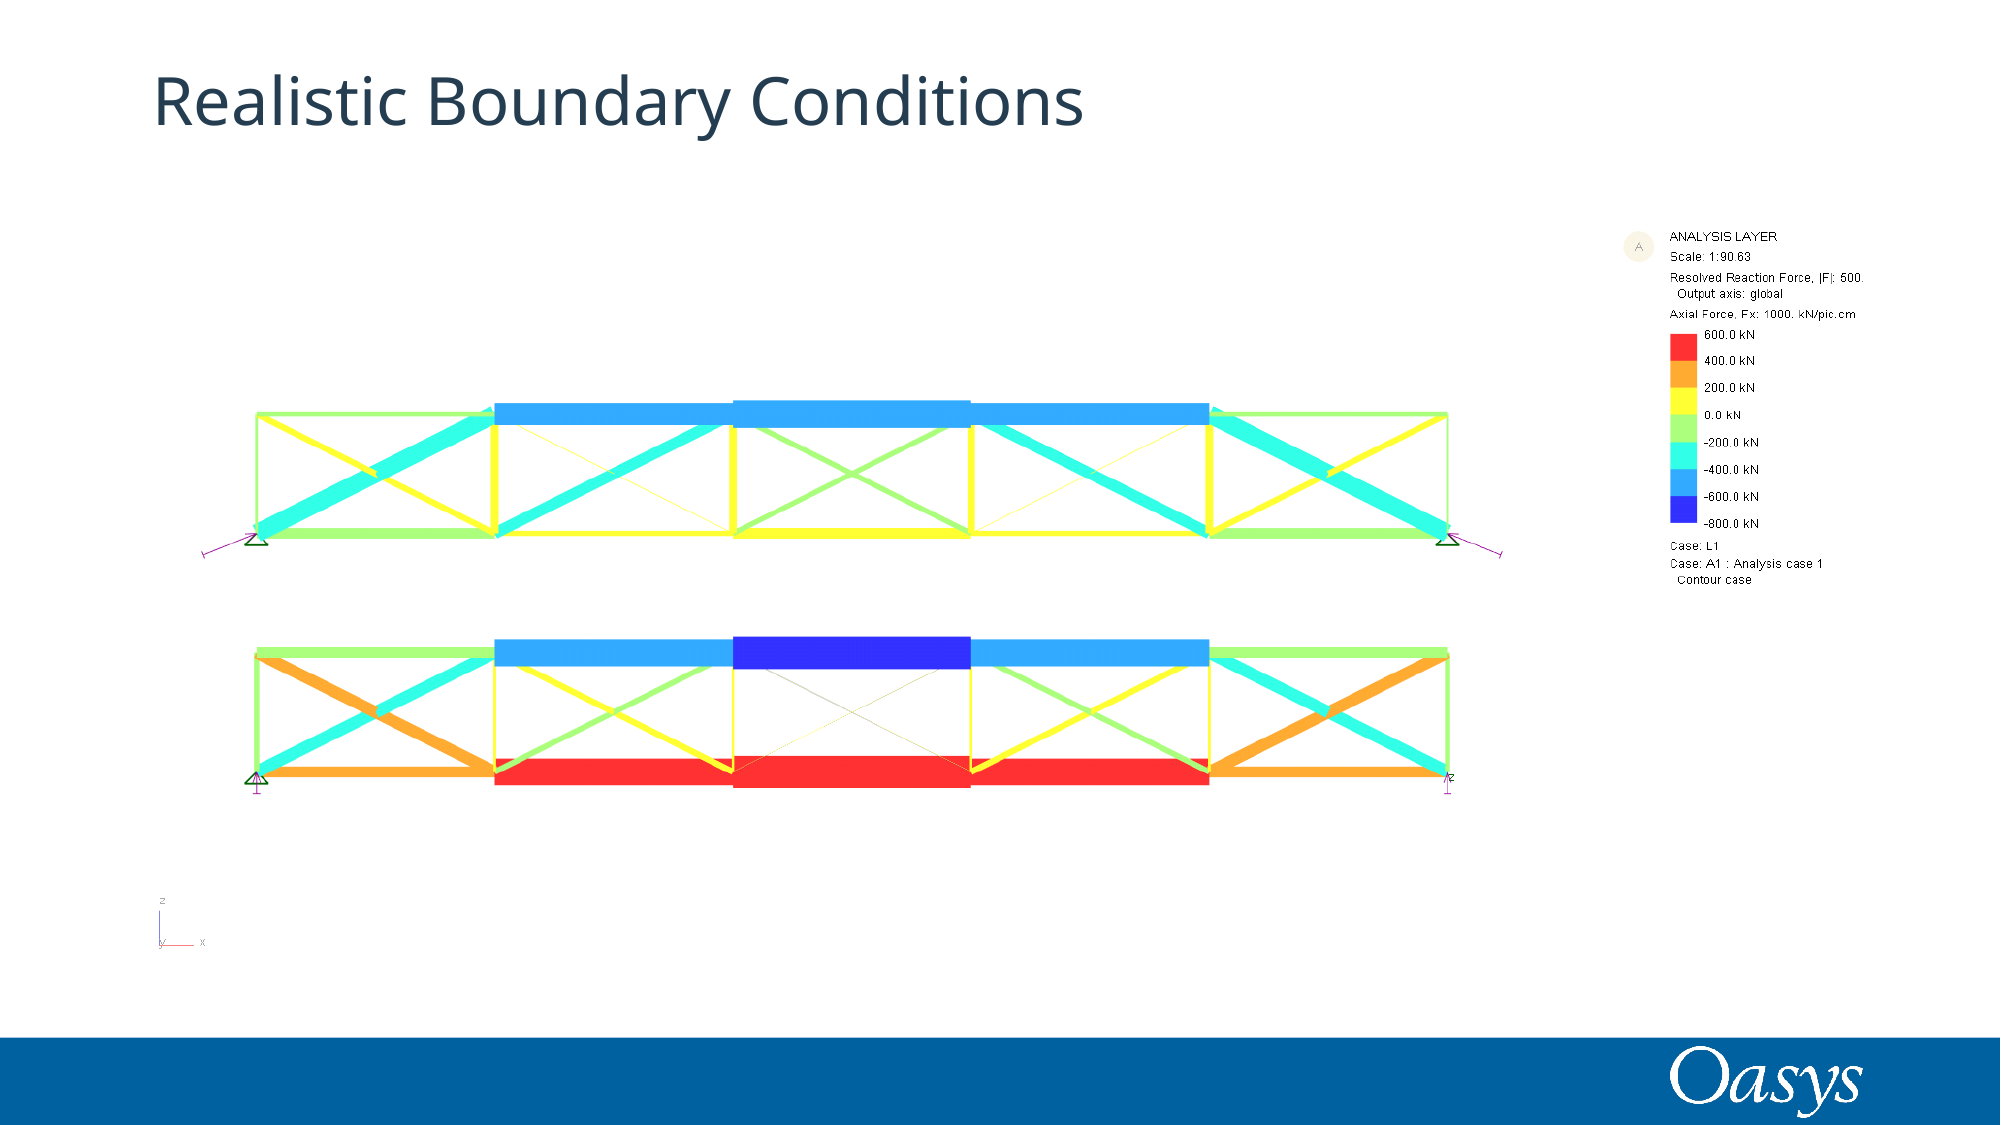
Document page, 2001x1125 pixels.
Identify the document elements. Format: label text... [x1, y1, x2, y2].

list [137, 219, 1863, 966]
title Realistic Boundary Conditions [137, 59, 1863, 149]
picture [1670, 1046, 1863, 1118]
